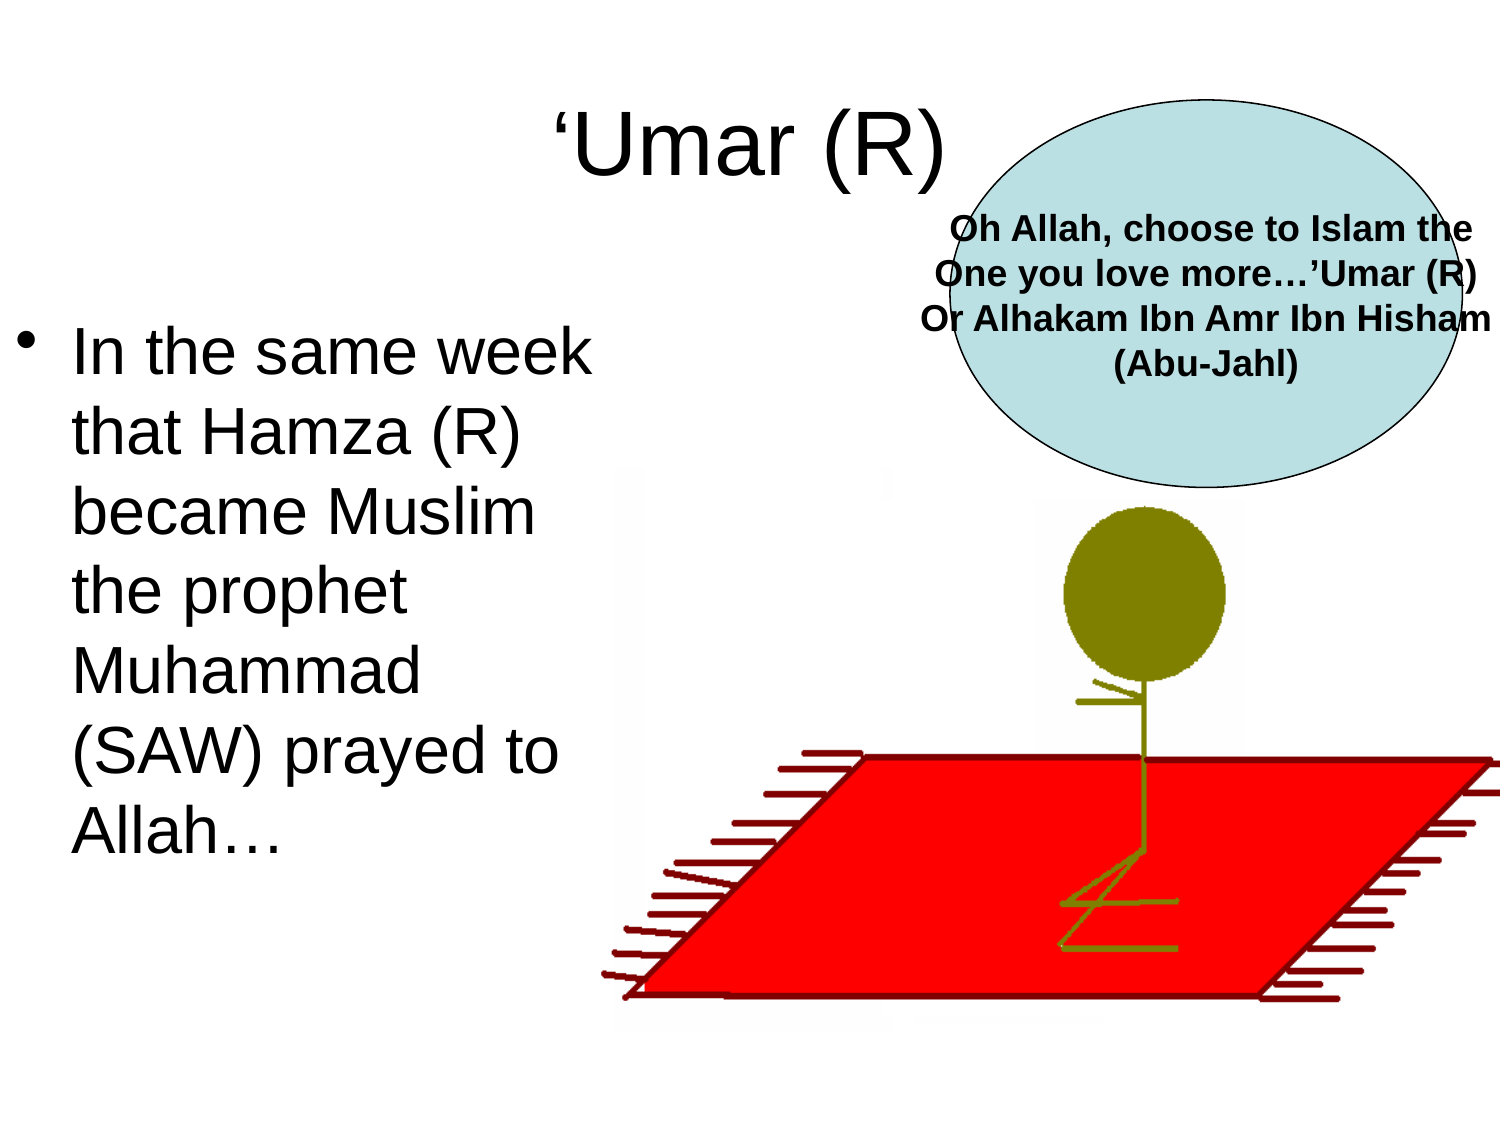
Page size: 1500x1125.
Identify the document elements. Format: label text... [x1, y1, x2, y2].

text_box Oh Allah, choose to Islam the One you love more…’Umar (R) Or Alhakam Ibn Amr Ibn Hisham (Abu-Jahl) [949, 99, 1463, 374]
title ‘Umar (R) [75, 45, 1425, 233]
list In the same week that Hamza (R) became Muslim the prophet Muhammad (SAW) prayed to Allah… [0, 299, 613, 1125]
picture [599, 374, 1500, 1063]
